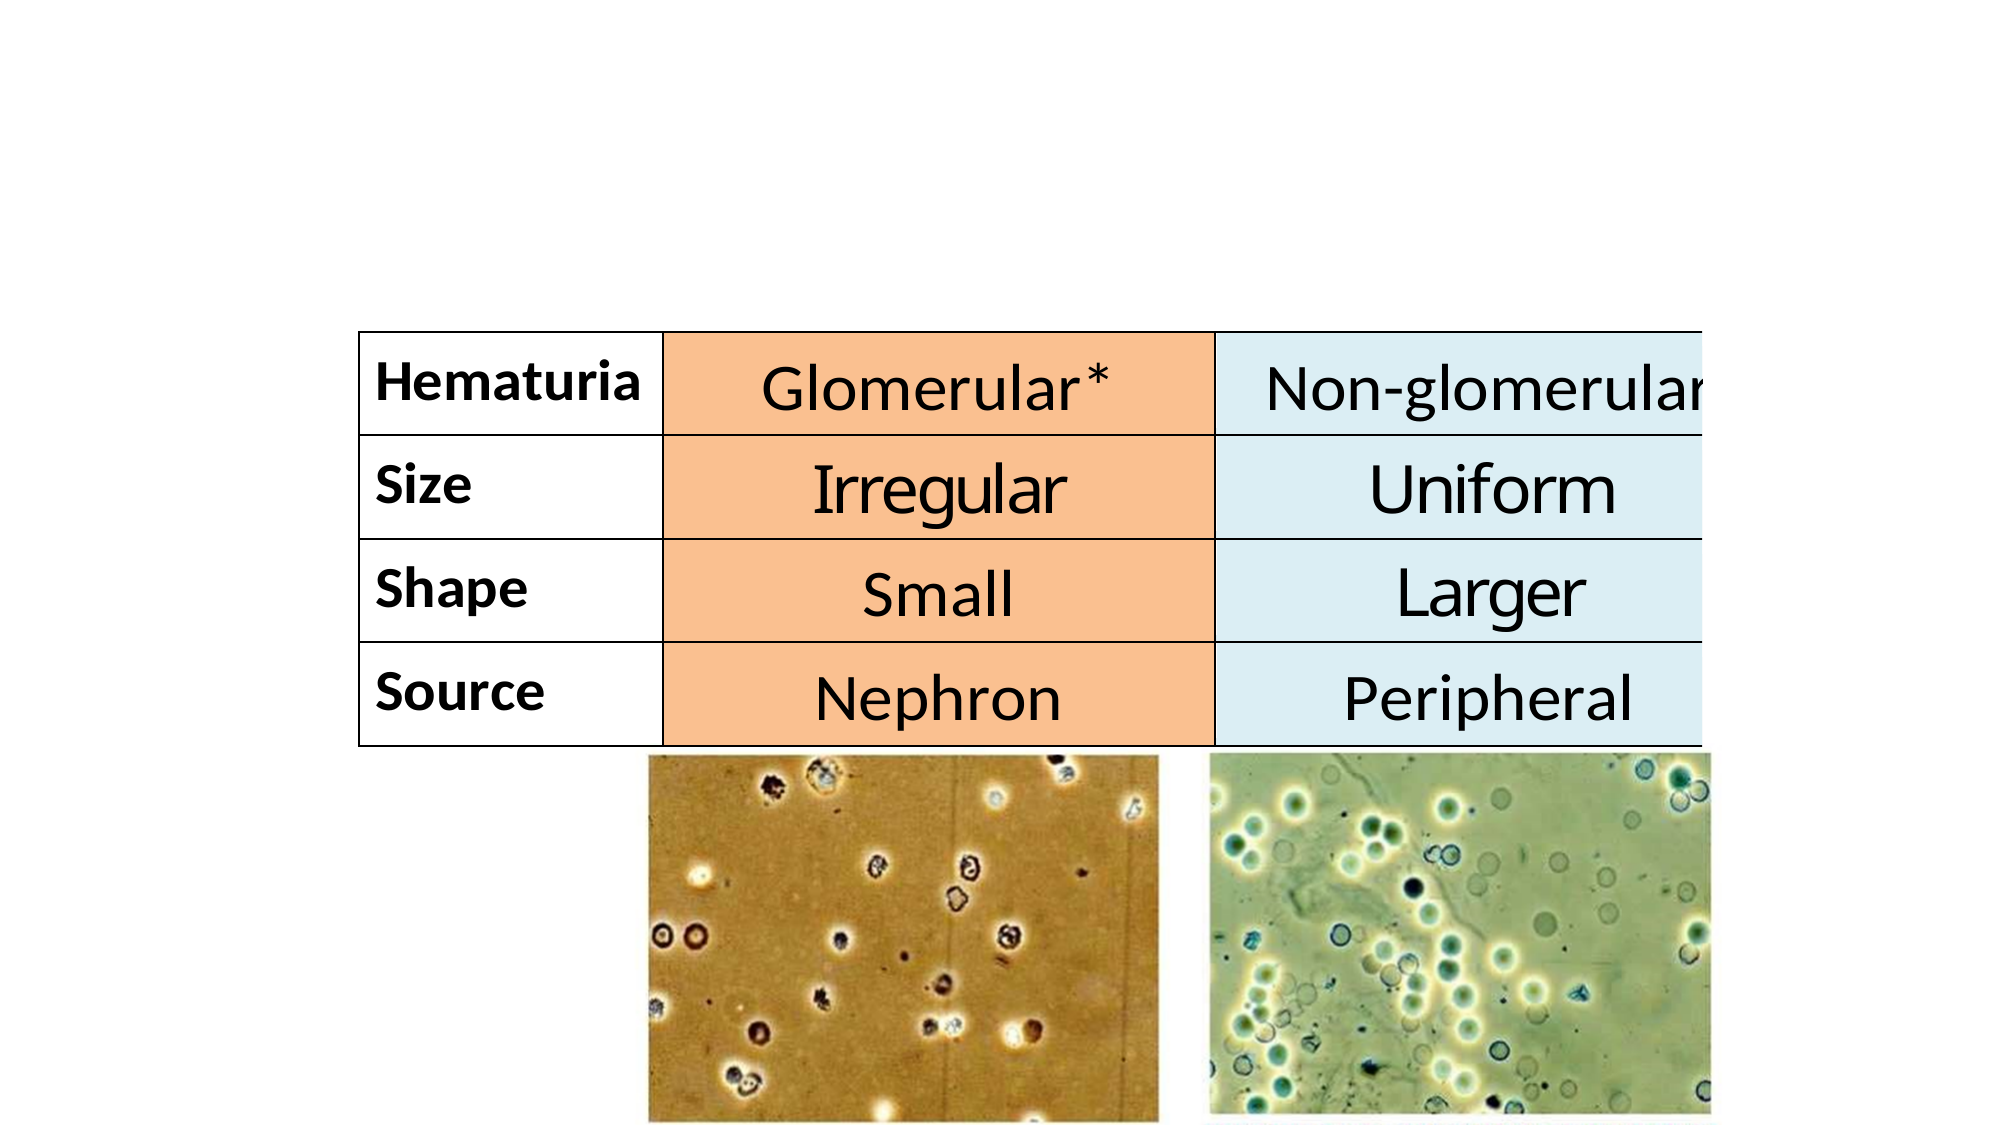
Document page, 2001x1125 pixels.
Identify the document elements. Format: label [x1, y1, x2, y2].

text_box [349, 330, 1703, 794]
list [615, 743, 1744, 1125]
